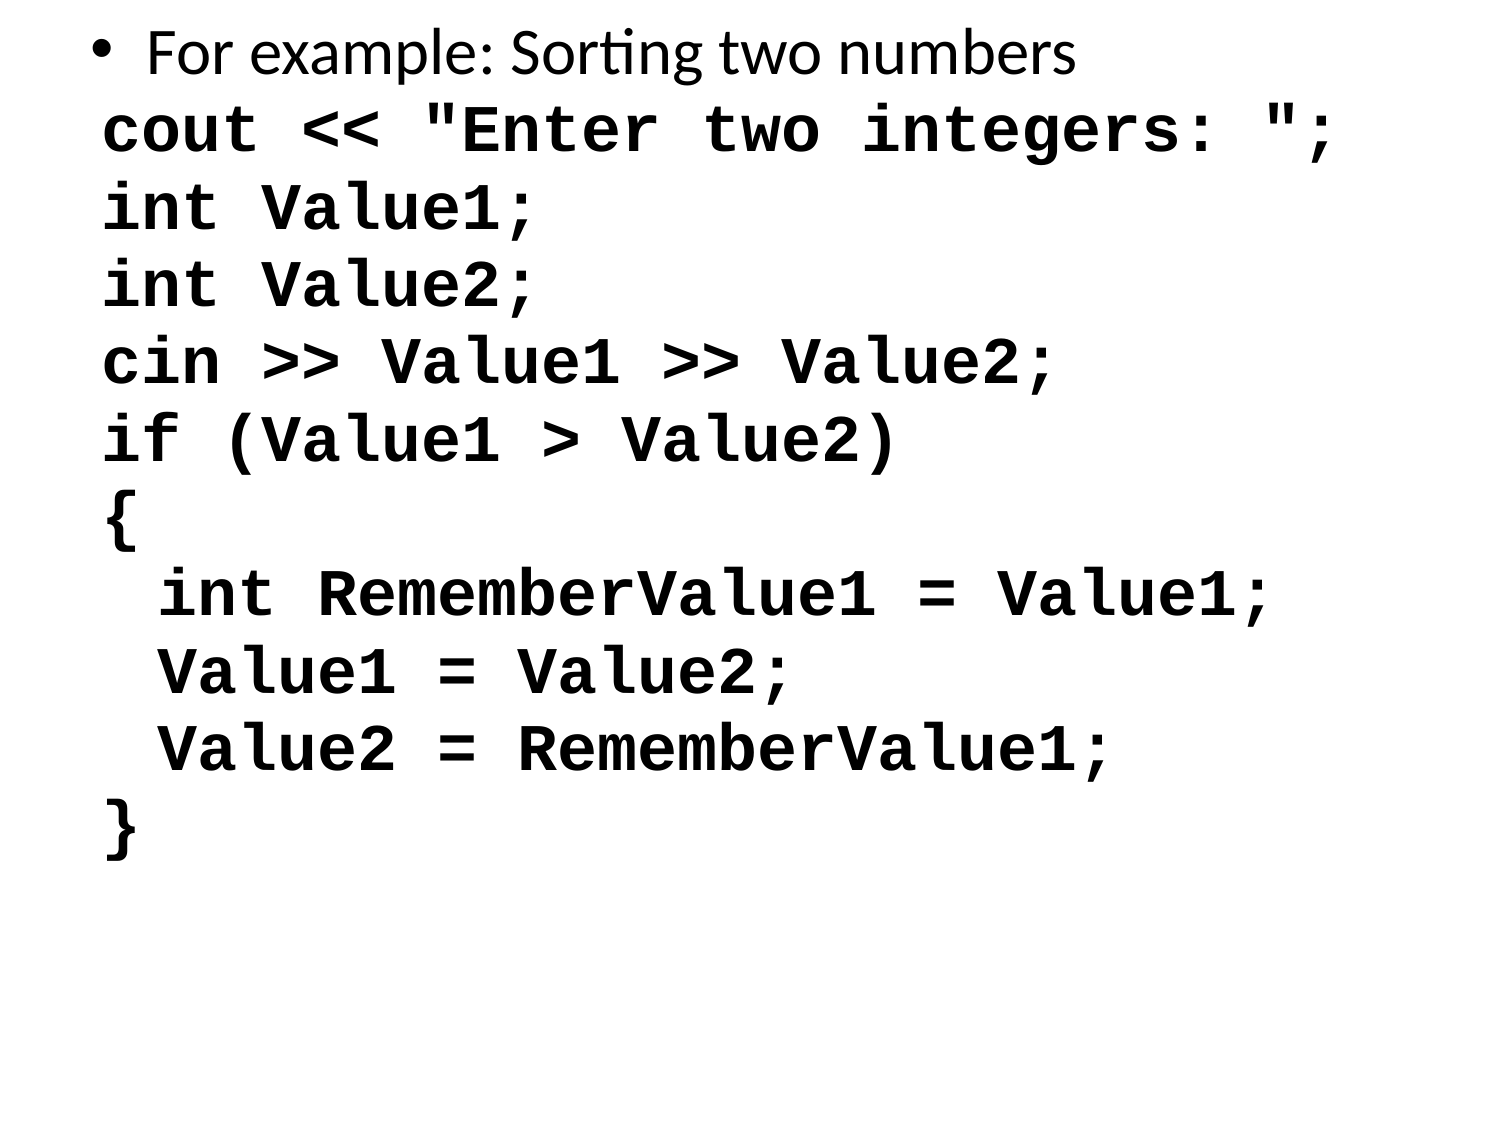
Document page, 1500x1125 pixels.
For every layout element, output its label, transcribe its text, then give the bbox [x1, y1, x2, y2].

list For example: Sorting two numbers cout << "Enter two integers: "; int Value1; int Value2; cin >> Value1 >> Value2; if (Value1 > Value2) { int RememberValue1 = Value1; Value1 = Value2; Value2 = RememberValue1; } [75, 0, 1425, 1075]
